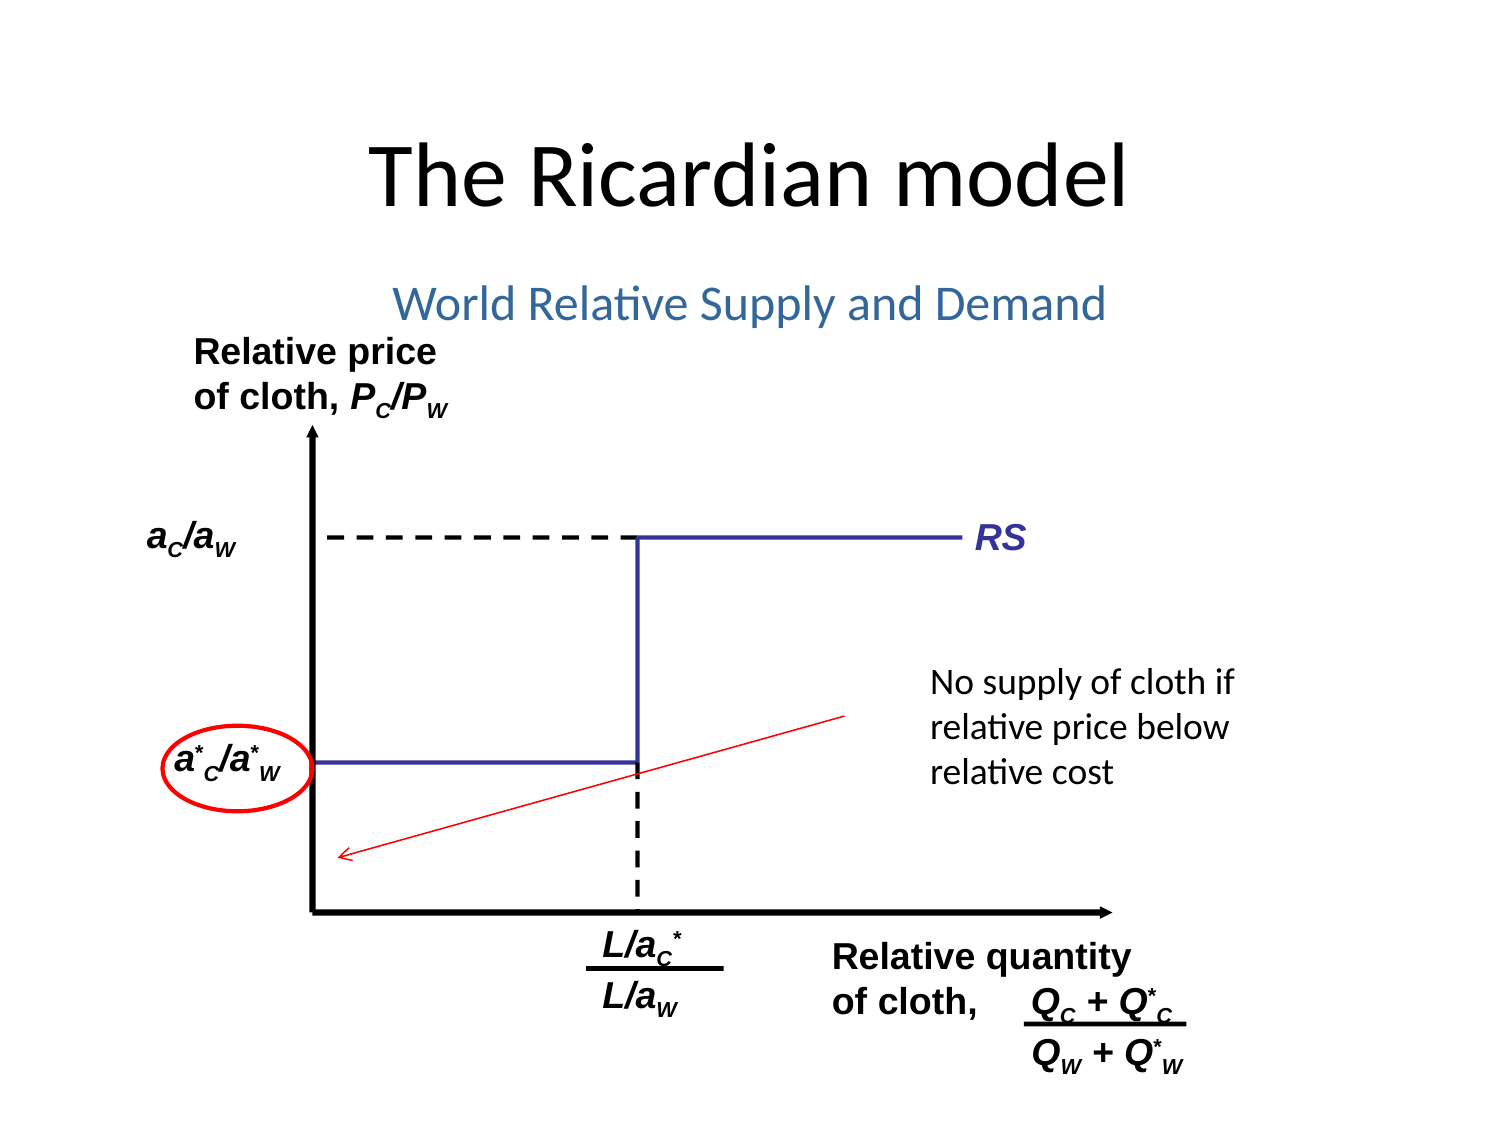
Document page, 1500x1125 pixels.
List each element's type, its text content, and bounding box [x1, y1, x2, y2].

text_box No supply of cloth if relative price below relative cost [1207, 649, 1329, 800]
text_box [337, 715, 845, 858]
title The Ricardian model [75, 45, 1425, 233]
list World Relative Supply and Demand [75, 262, 1425, 1005]
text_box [174, 319, 1203, 1077]
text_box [585, 866, 766, 1018]
text_box [160, 747, 169, 790]
